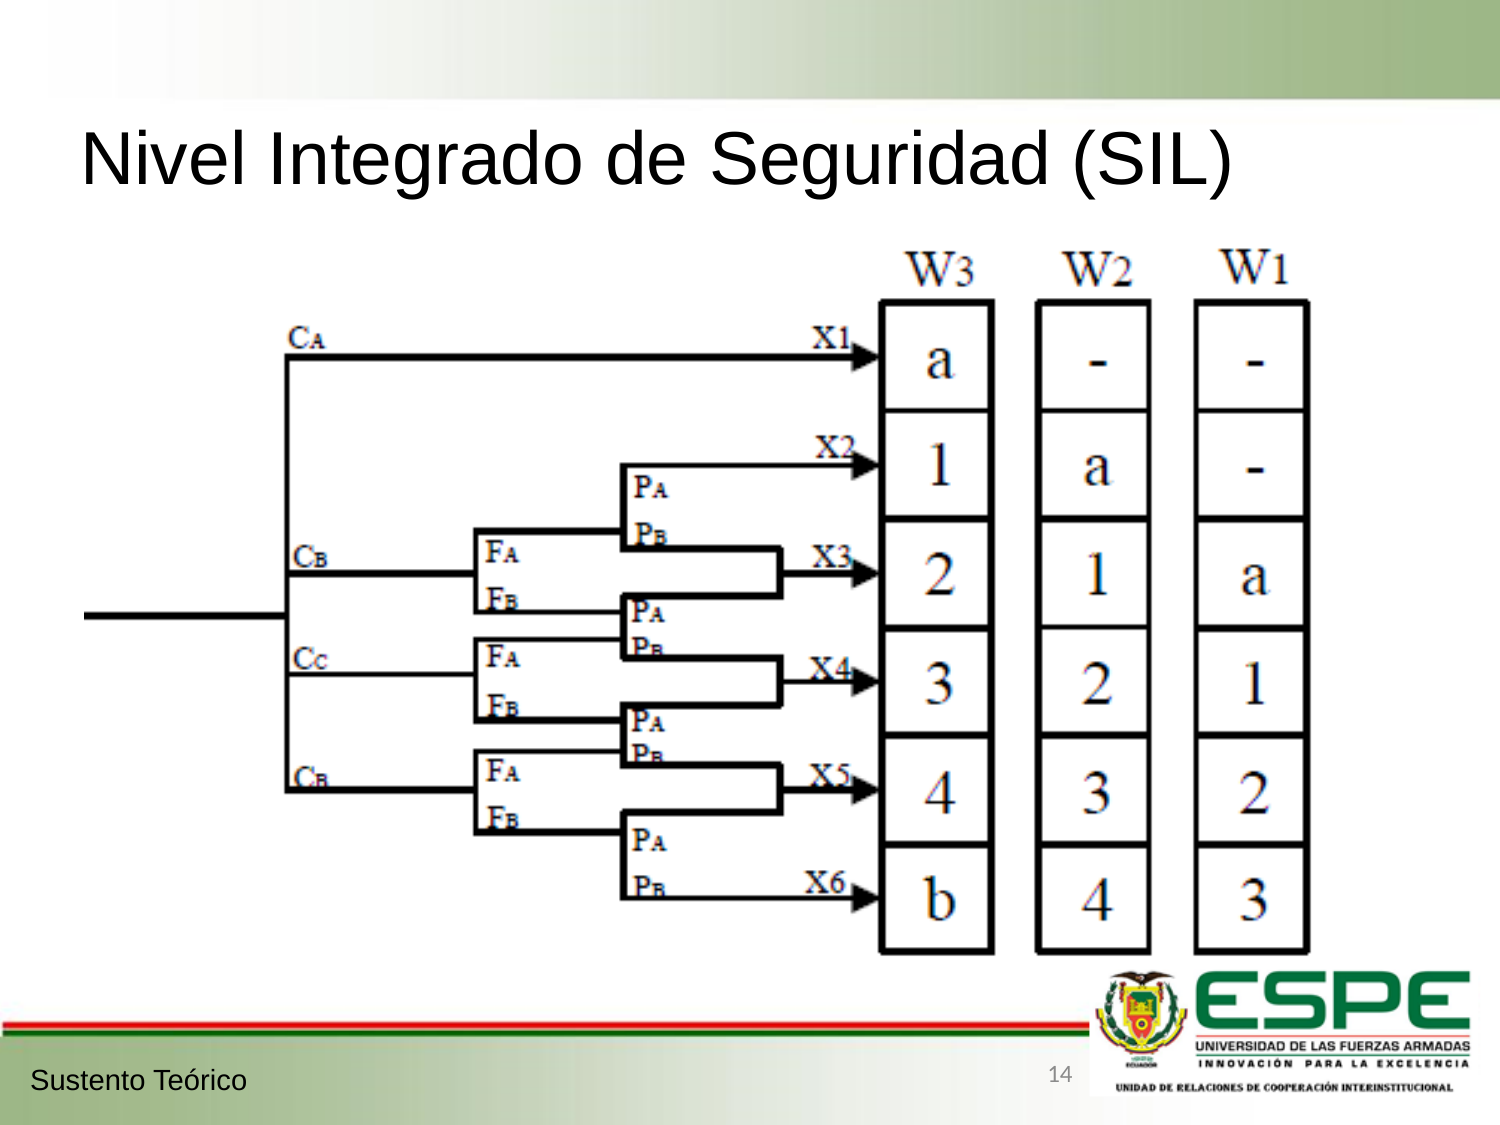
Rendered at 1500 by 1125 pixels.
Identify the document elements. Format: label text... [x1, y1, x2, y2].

text_box 14 [737, 1042, 1088, 1103]
title Nivel Integrado de Seguridad (SIL) [79, 110, 1430, 211]
text_box Sustento Teórico [15, 1054, 561, 1104]
picture [0, 0, 1500, 1125]
